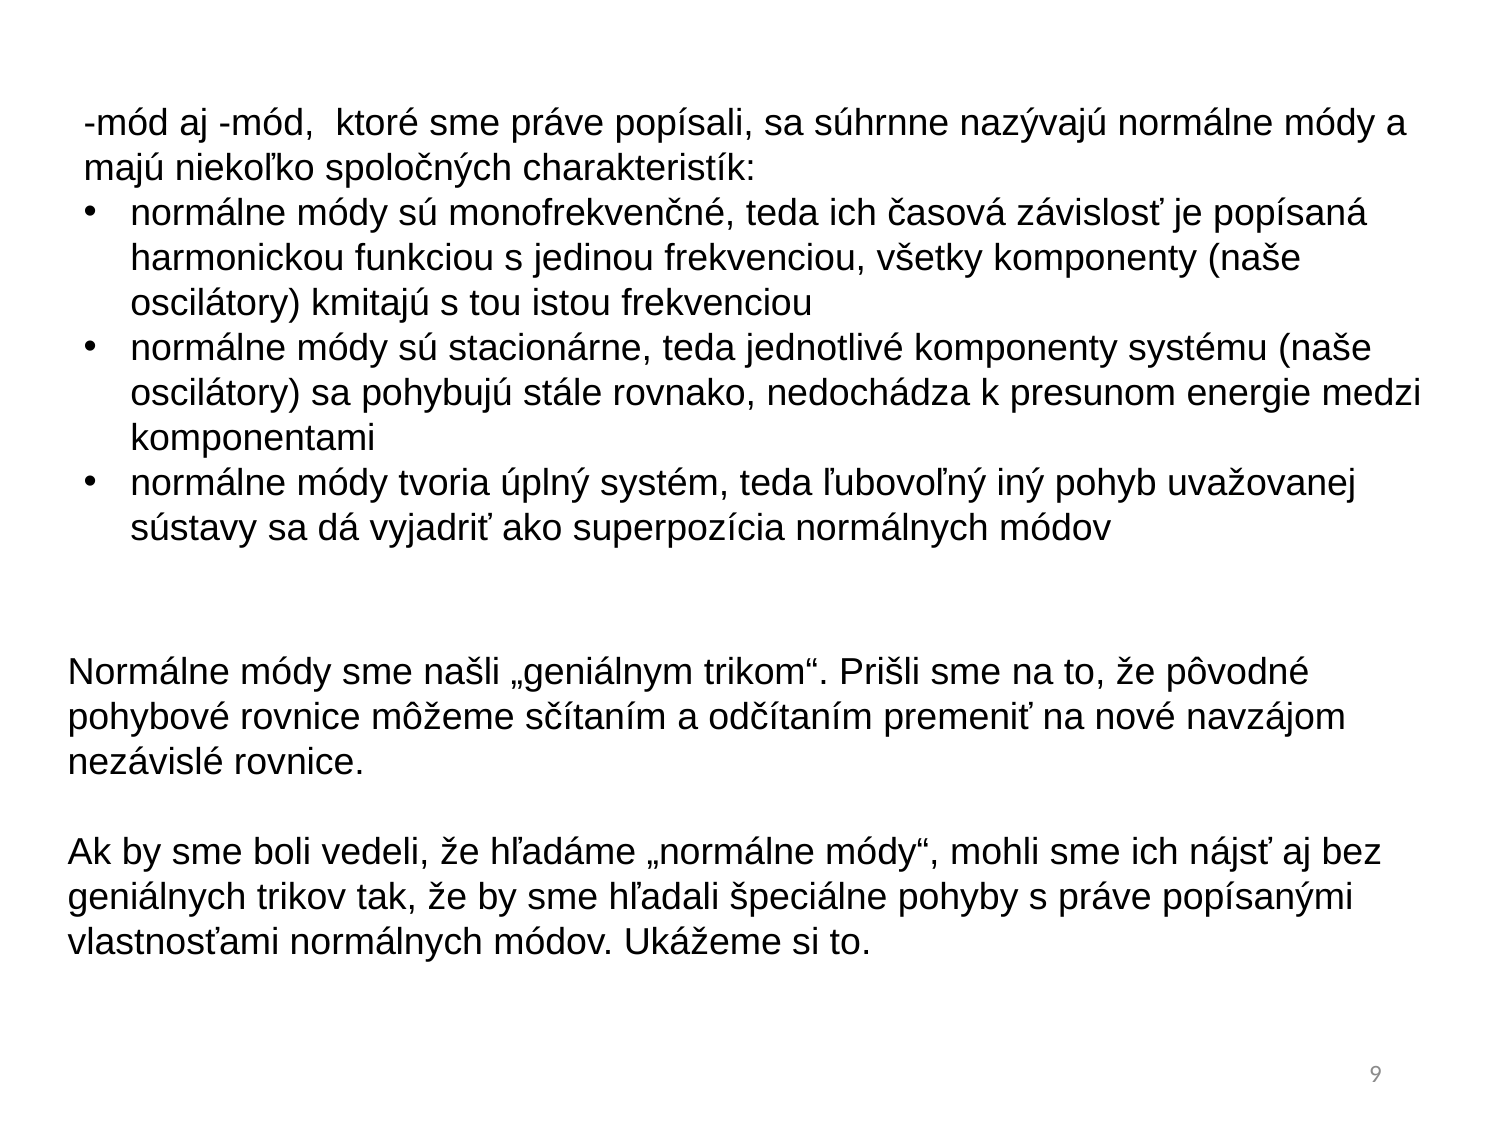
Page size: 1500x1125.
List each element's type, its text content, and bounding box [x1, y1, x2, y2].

text_box Normálne módy sme našli „geniálnym trikom“. Prišli sme na to, že pôvodné pohybové rovnice môžeme sčítaním a odčítaním premeniť na nové navzájom nezávislé rovnice. Ak by sme boli vedeli, že hľadáme „normálne módy“, mohli sme ich nájsť aj bez geniálnych trikov tak, že by sme hľadali špeciálne pohyby s práve popísanými vlastnosťami normálnych módov. Ukážeme si to. [52, 639, 1465, 970]
slide_number 9 [1059, 1042, 1397, 1103]
